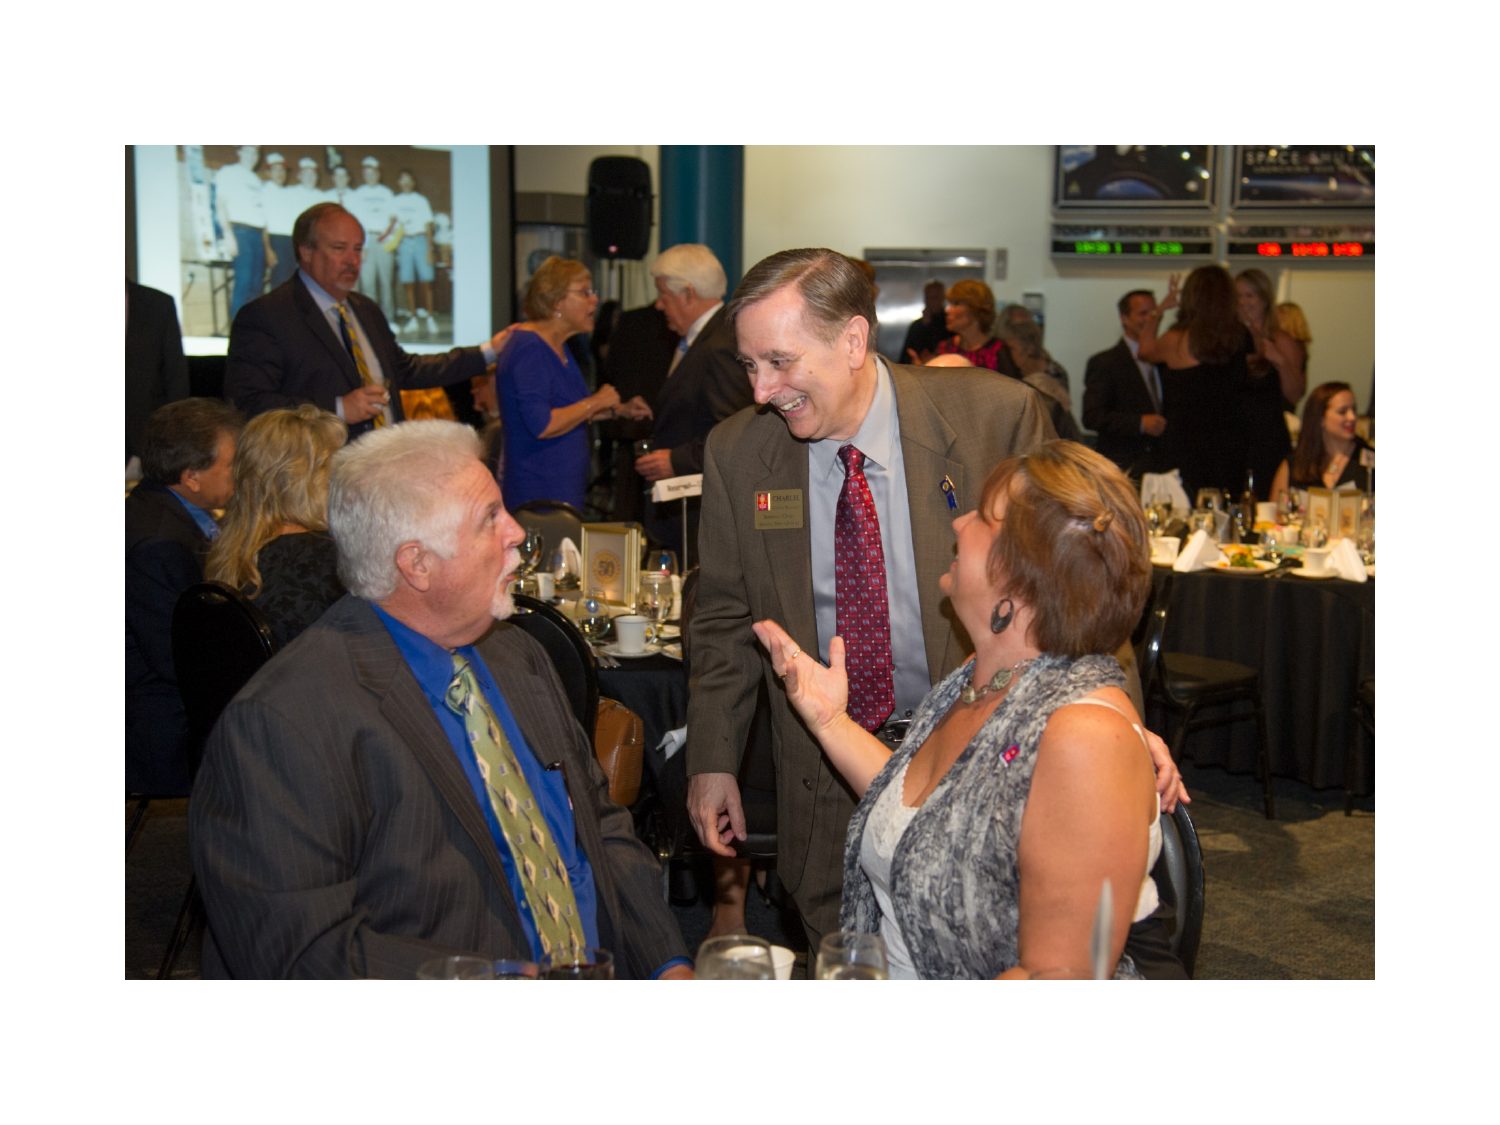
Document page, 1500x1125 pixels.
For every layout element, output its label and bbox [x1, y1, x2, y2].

picture [124, 145, 1376, 980]
